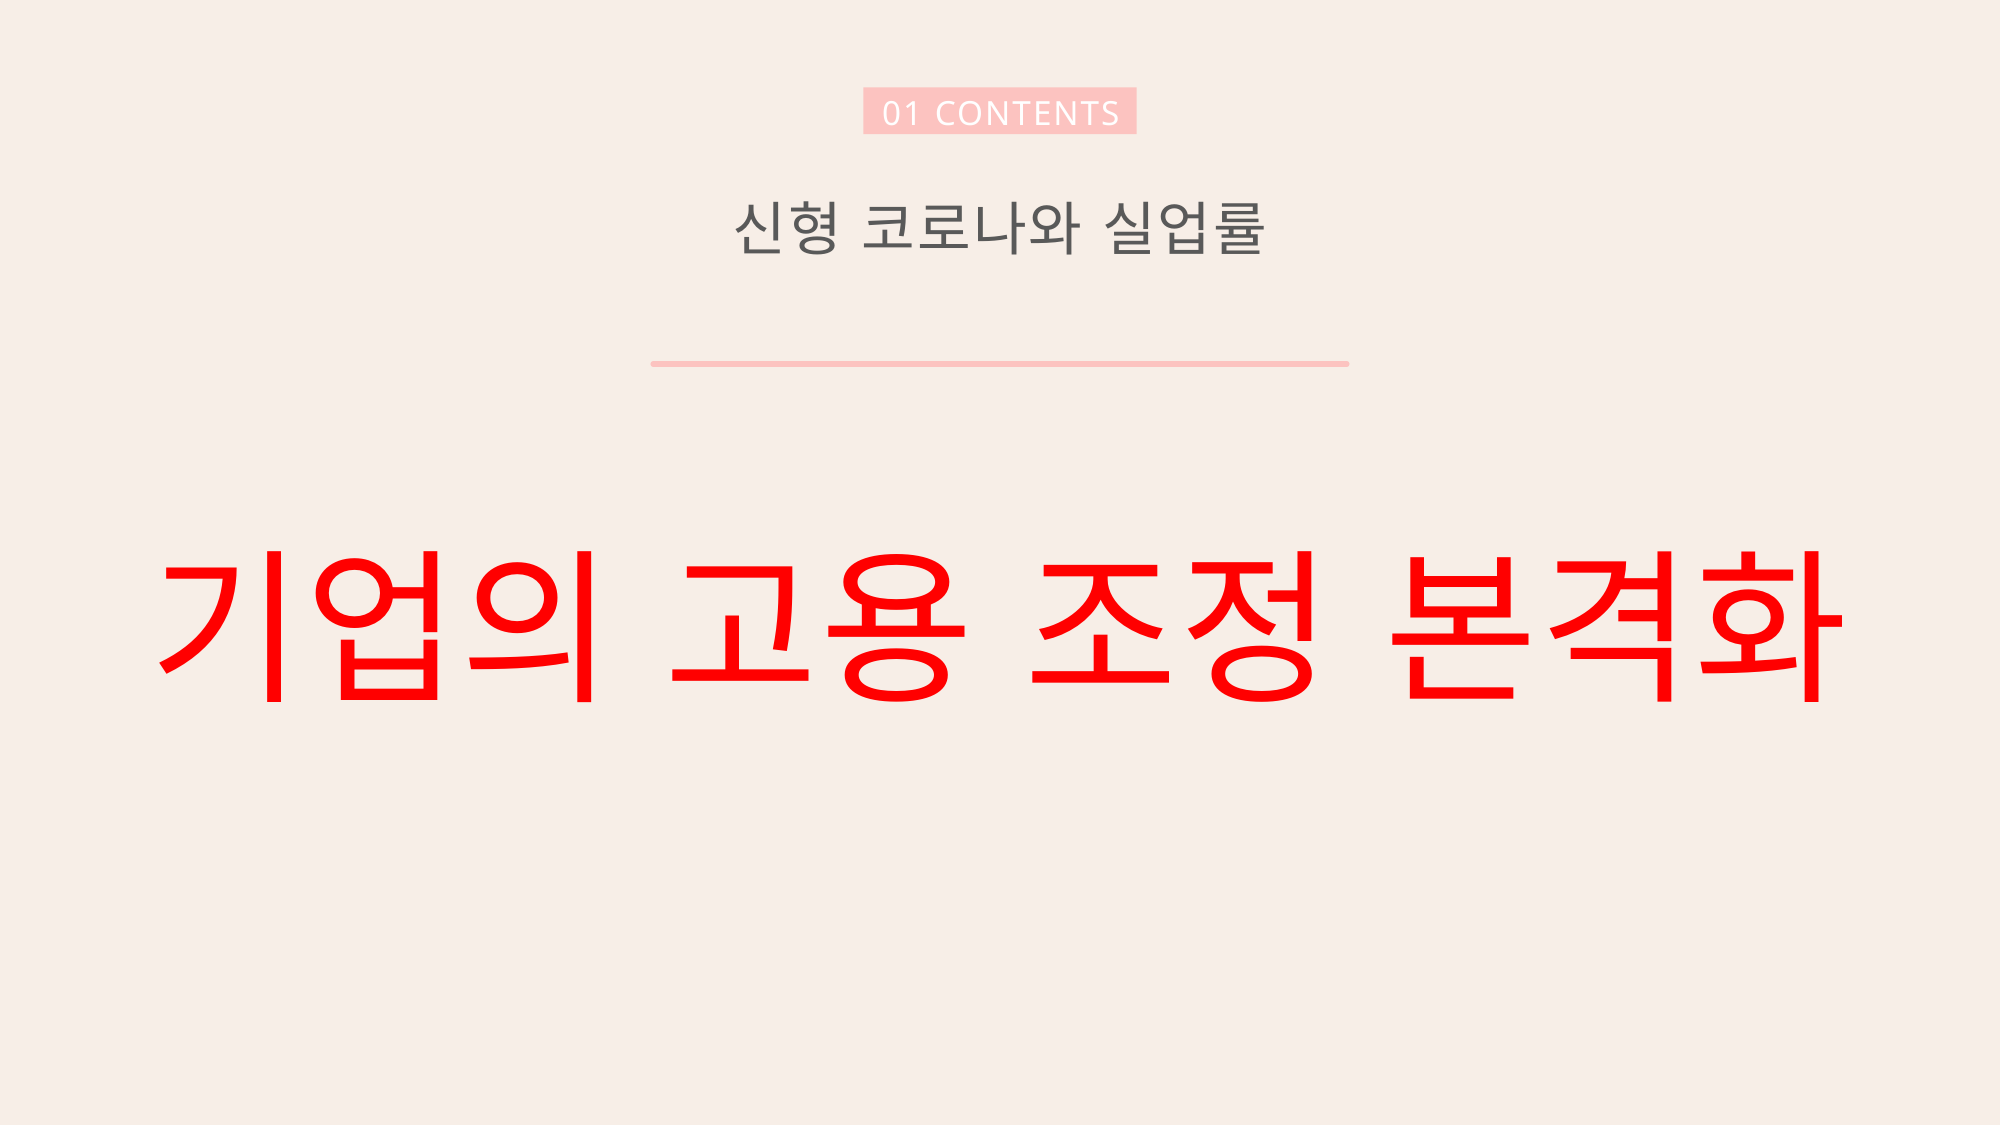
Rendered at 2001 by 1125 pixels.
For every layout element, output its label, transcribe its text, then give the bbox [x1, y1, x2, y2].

text_box 기업의 고용 조정 본격화 [135, 515, 1865, 731]
text_box 01 CONTENTS [856, 84, 1135, 140]
text_box 신형 코로나와 실업률 [717, 184, 1283, 270]
